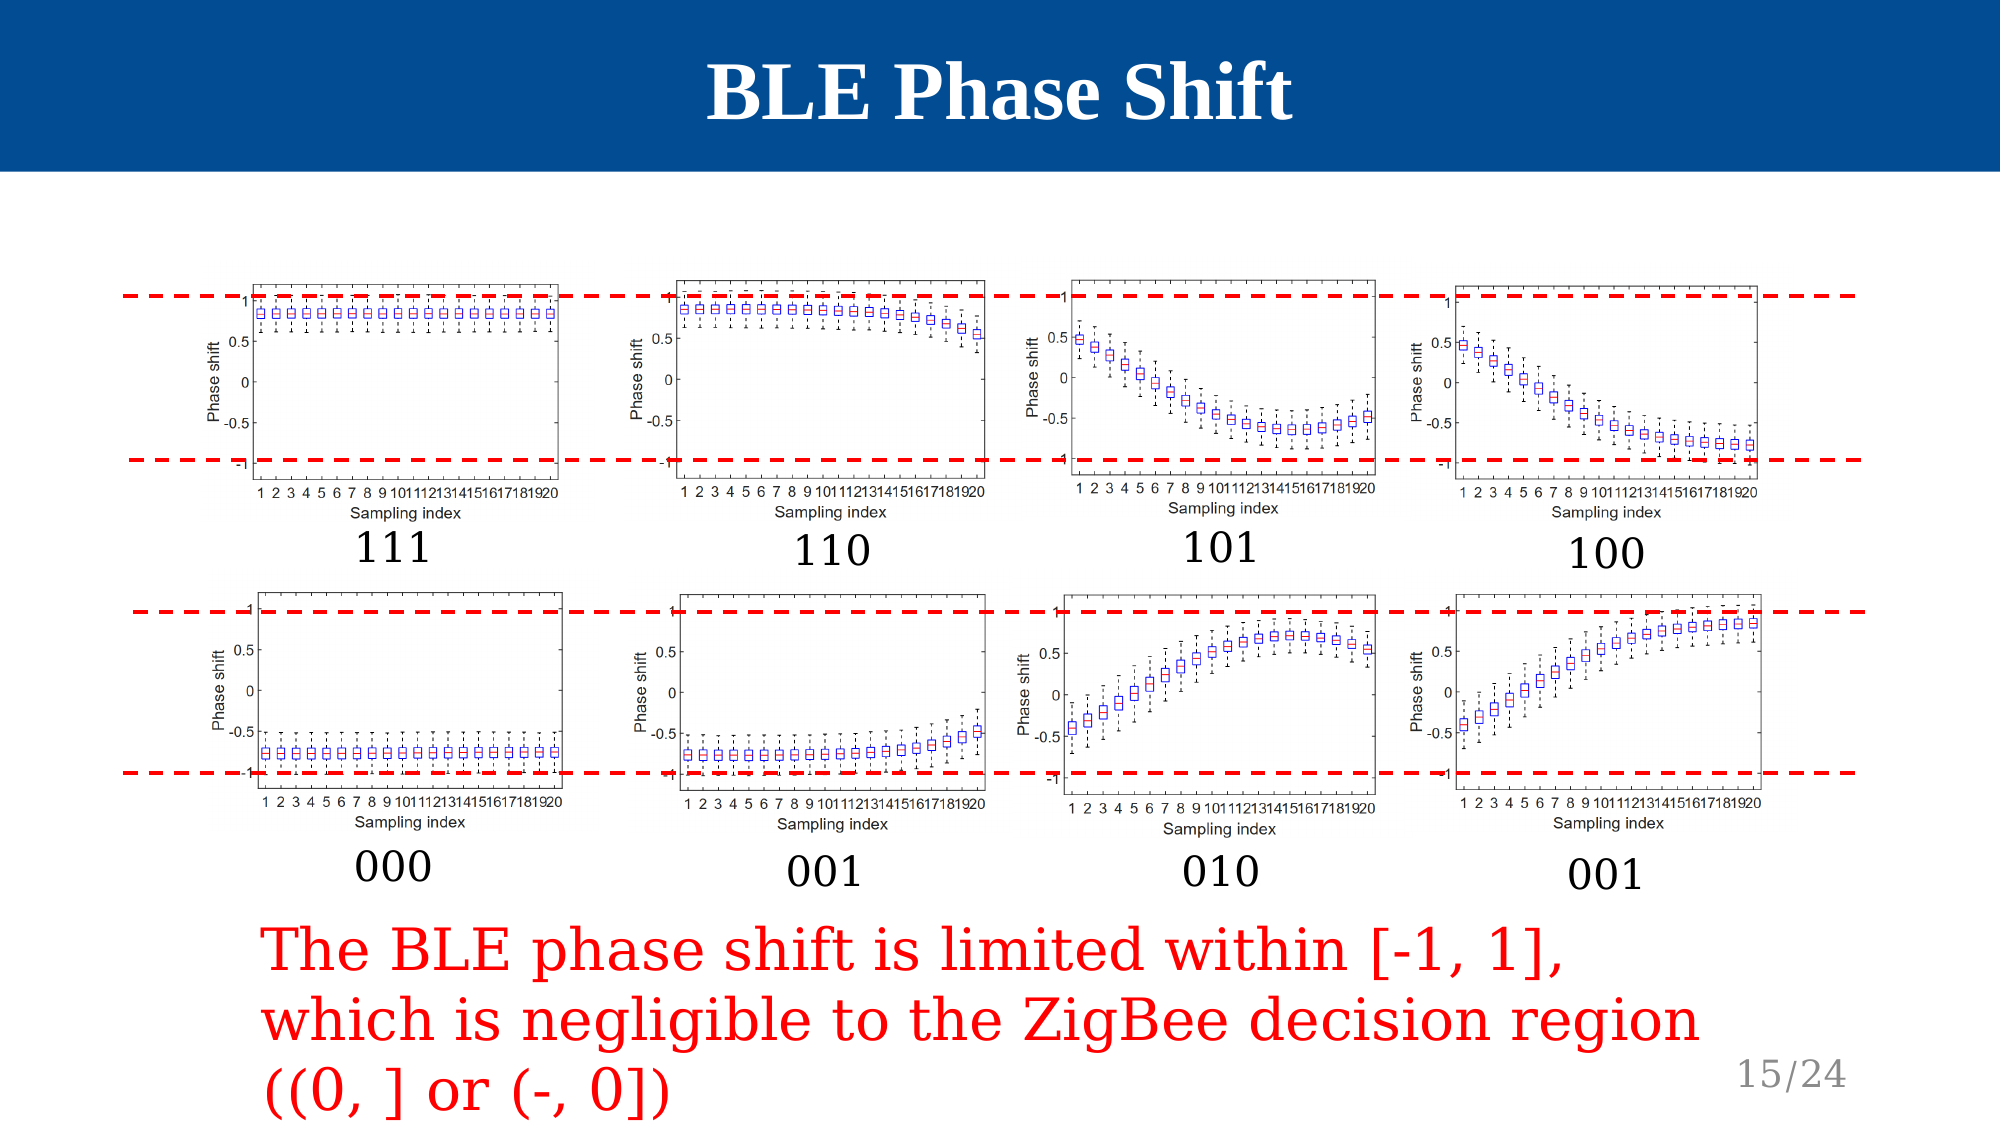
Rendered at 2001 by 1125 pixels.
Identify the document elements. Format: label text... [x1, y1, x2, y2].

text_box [1022, 460, 1412, 518]
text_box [202, 460, 595, 522]
text_box 100 [1551, 522, 1690, 570]
text_box 110 [777, 521, 916, 570]
text_box 001 [770, 837, 909, 903]
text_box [202, 260, 595, 296]
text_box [1012, 570, 1405, 611]
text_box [1412, 262, 1794, 296]
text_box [1012, 612, 1405, 772]
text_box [1012, 774, 1413, 838]
text_box 010 [1166, 838, 1305, 903]
text_box BLE Phase Shift [0, 0, 2000, 173]
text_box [1022, 256, 1412, 296]
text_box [207, 612, 599, 772]
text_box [629, 774, 1012, 833]
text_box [1405, 570, 1798, 611]
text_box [1405, 774, 1798, 832]
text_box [207, 774, 599, 831]
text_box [625, 256, 1022, 296]
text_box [625, 460, 1022, 521]
text_box 000 [339, 831, 477, 897]
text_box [1405, 612, 1798, 772]
text_box 111 [339, 522, 477, 568]
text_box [629, 570, 1012, 611]
text_box 001 [1551, 840, 1690, 905]
text_box 101 [1166, 518, 1305, 570]
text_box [1412, 297, 1794, 459]
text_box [629, 612, 1012, 772]
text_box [1405, 460, 1794, 522]
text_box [202, 297, 595, 459]
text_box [625, 297, 1022, 459]
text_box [1022, 297, 1412, 459]
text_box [207, 568, 599, 611]
slide_number 15/24 [1412, 1042, 1863, 1103]
